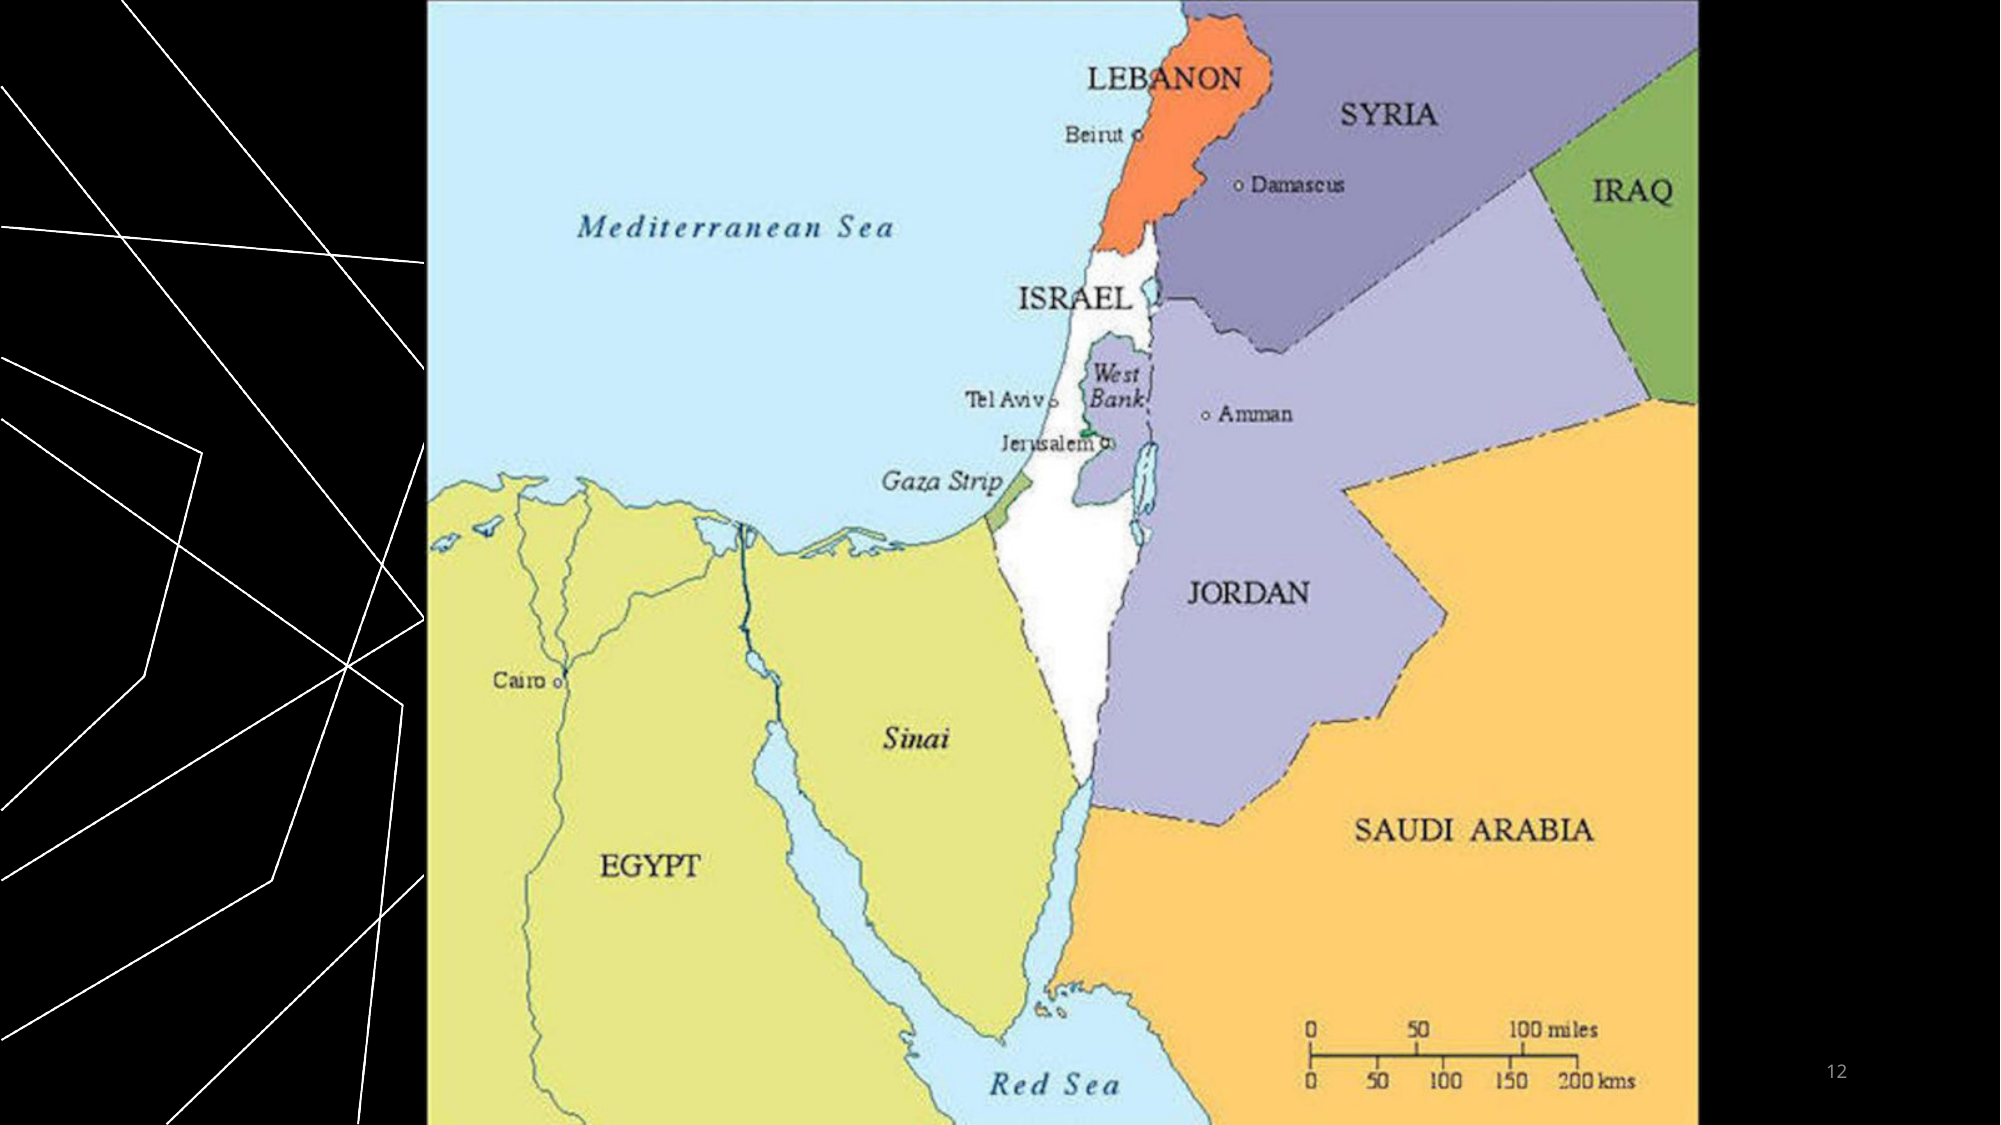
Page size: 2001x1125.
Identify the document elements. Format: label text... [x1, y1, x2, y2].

picture [0, 0, 1702, 1125]
slide_number 12 [1702, 1042, 1863, 1103]
